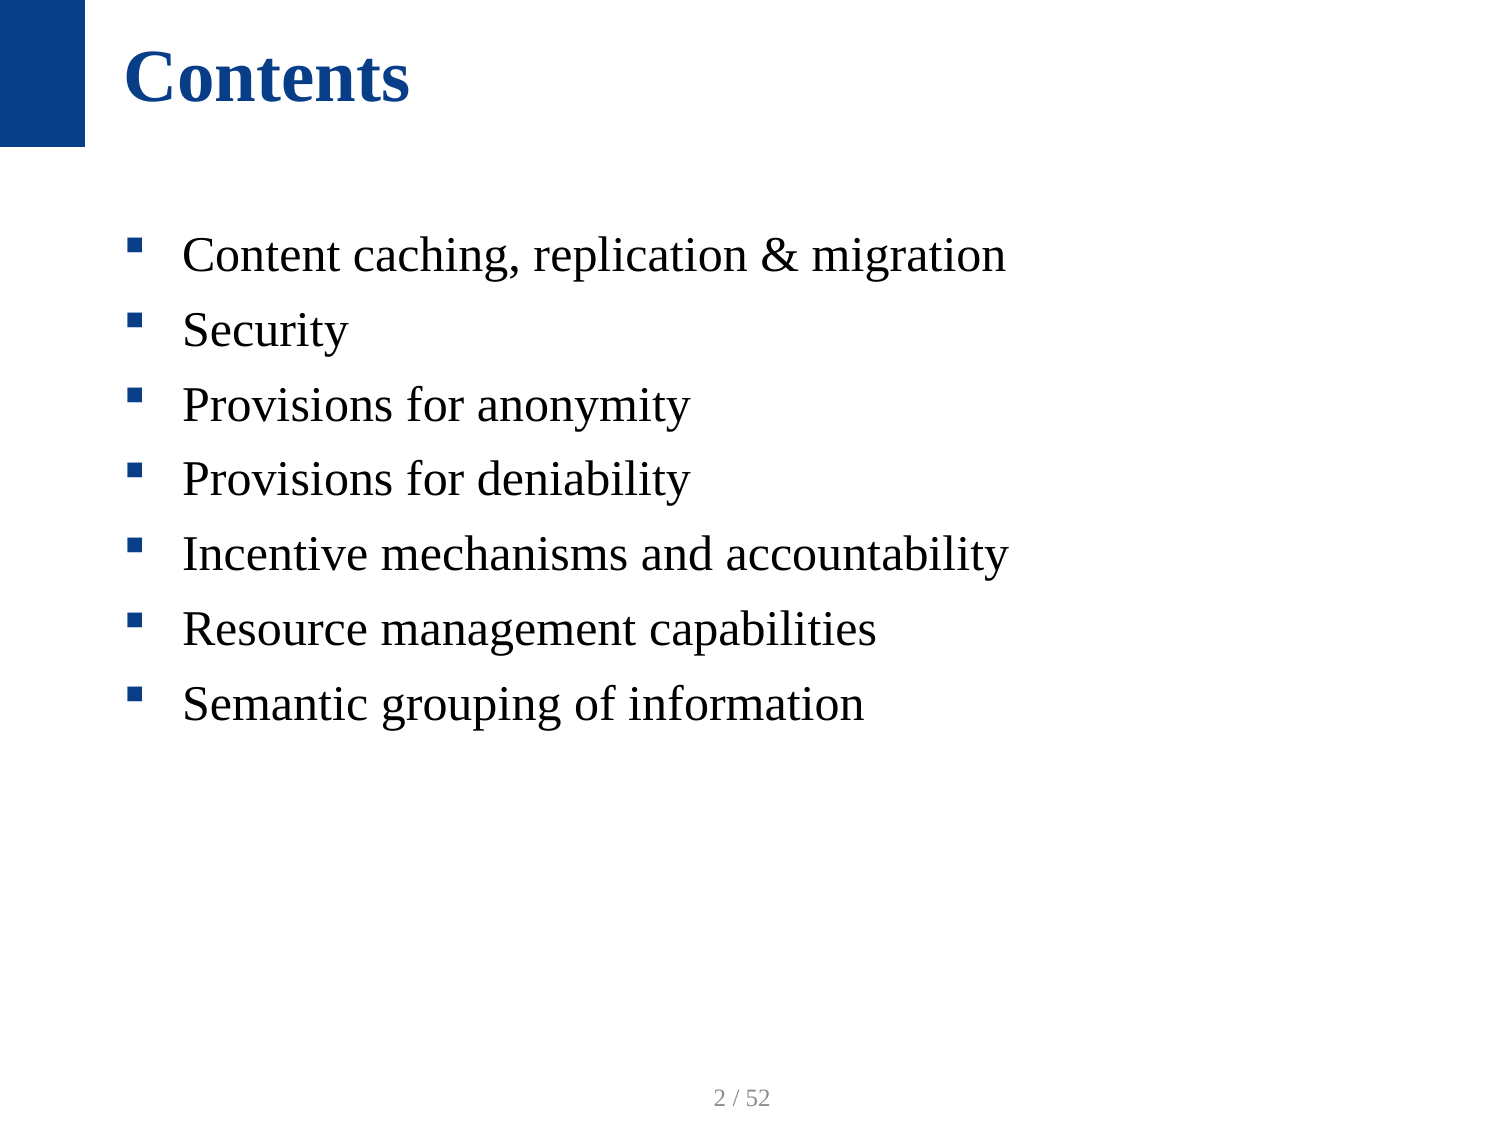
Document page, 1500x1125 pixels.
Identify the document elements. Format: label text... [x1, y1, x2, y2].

picture [0, 0, 85, 147]
list Content caching, replication & migration Security Provisions for anonymity Provisions for deniability Incentive mechanisms and accountability Resource management capabilities Semantic grouping of information [108, 220, 1471, 1079]
slide_number 2 / 52 [573, 1076, 911, 1118]
title Contents [108, 15, 1379, 140]
